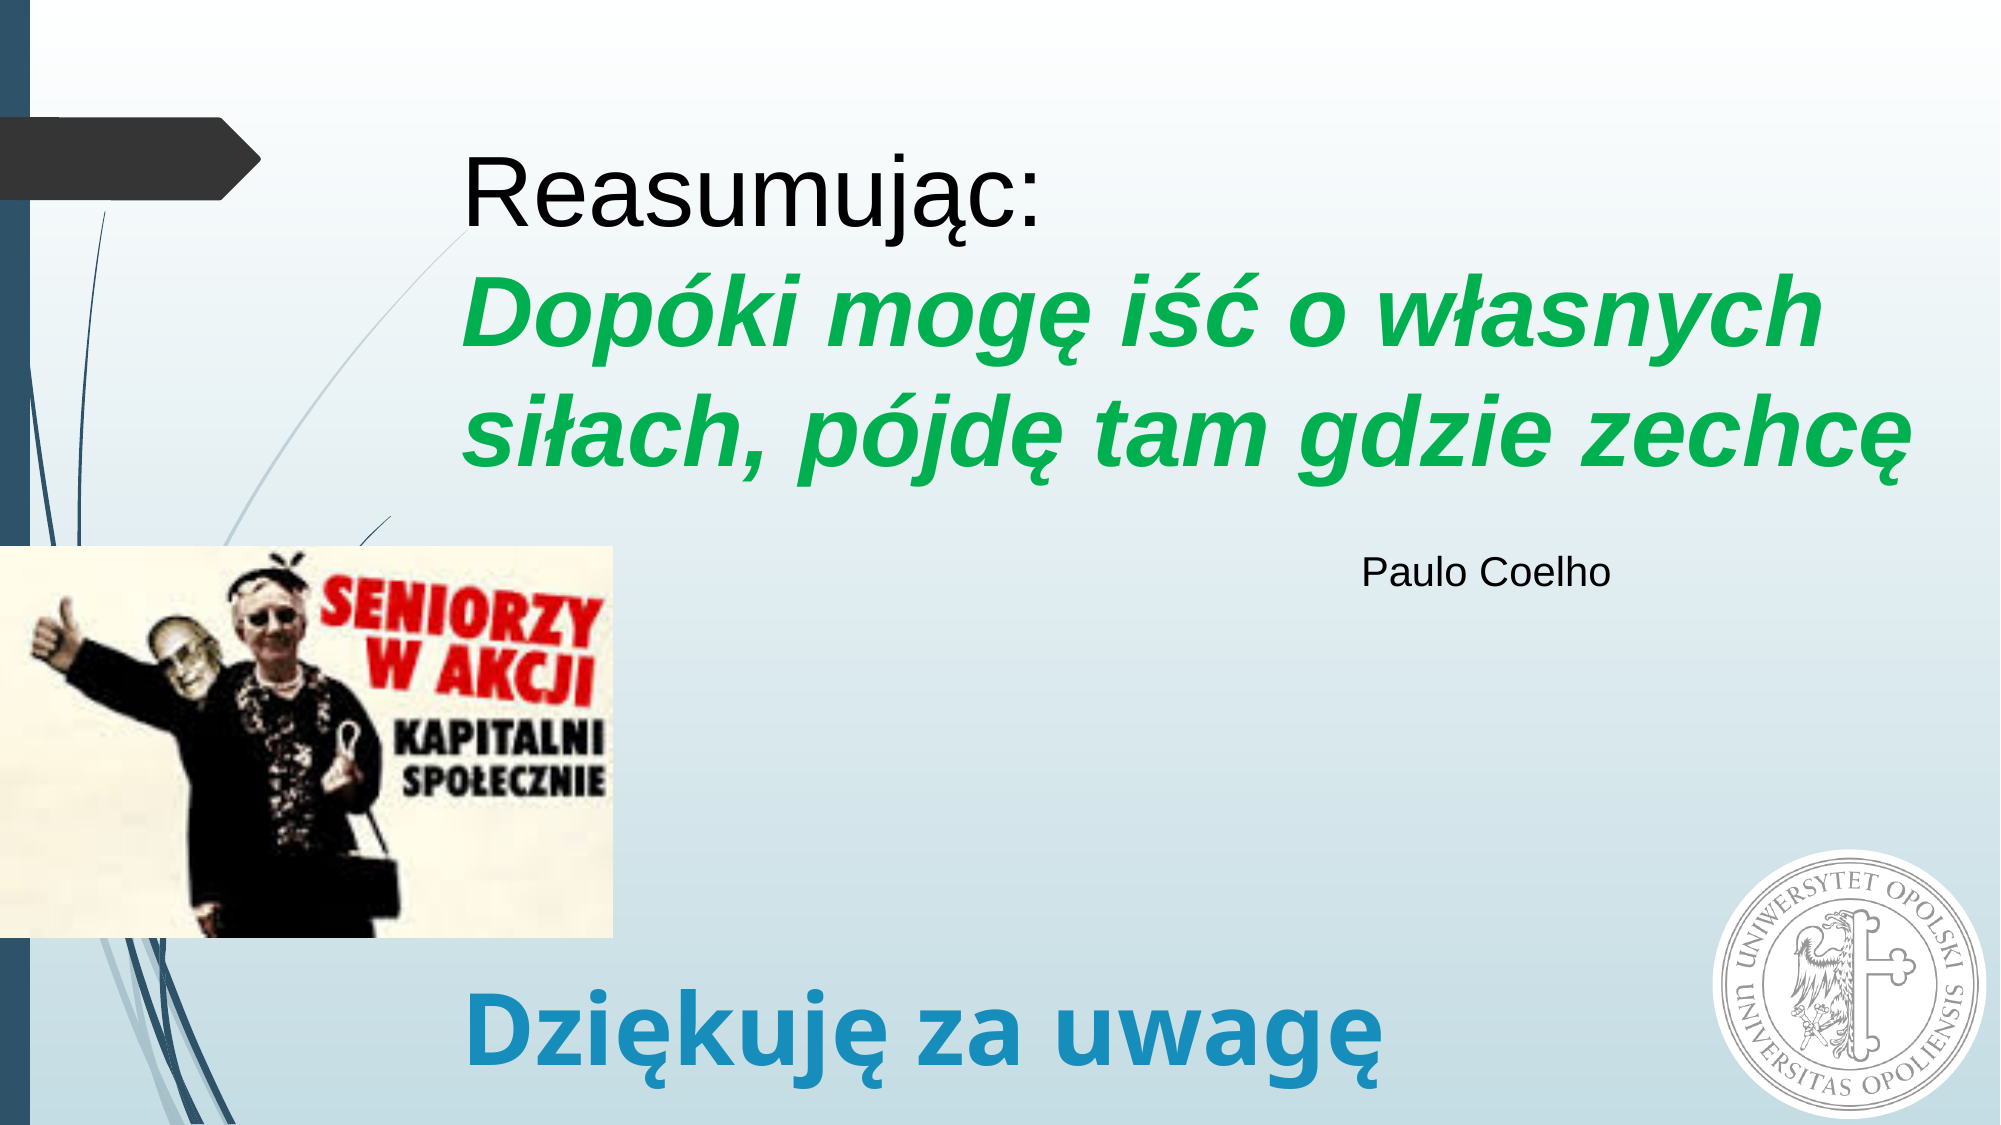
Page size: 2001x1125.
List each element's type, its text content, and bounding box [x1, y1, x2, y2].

picture [0, 546, 614, 939]
picture [1712, 849, 1987, 1120]
text_box Reasumując: Dopóki mogę iść o własnych siłach, pójdę tam gdzie zechcę Paulo Coelho Dziękuję za uwagę [446, 118, 2000, 773]
